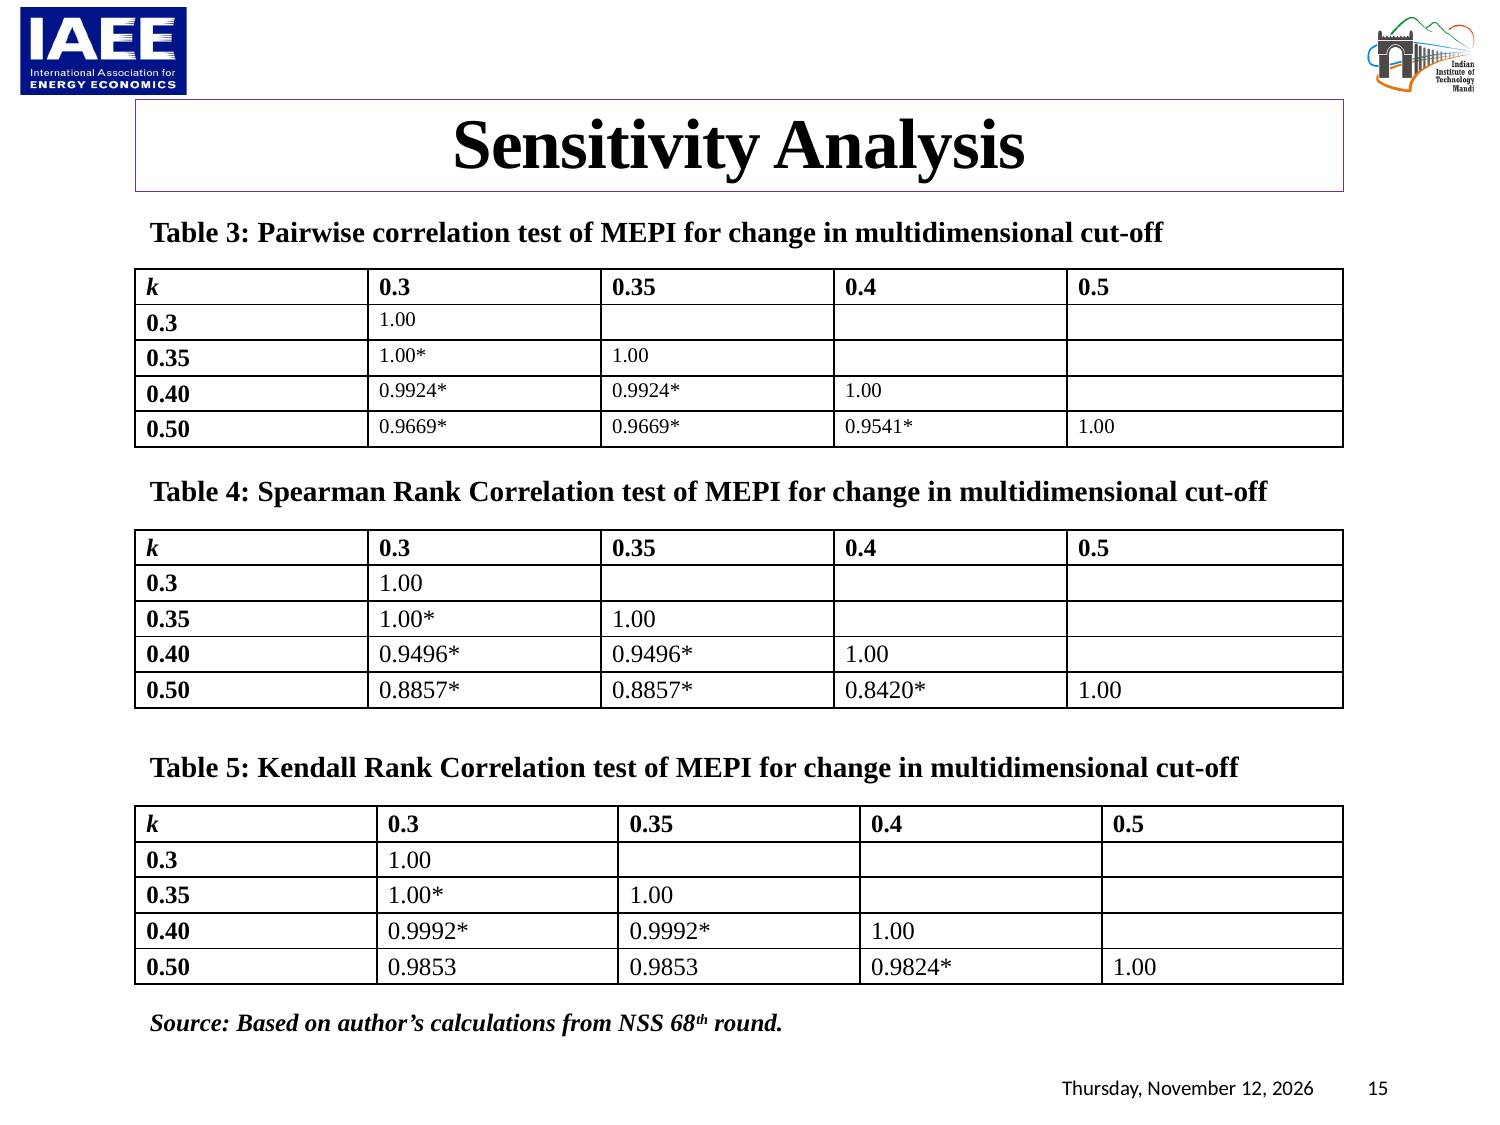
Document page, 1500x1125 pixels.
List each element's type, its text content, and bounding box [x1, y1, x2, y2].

table_cell 0.40 [136, 914, 376, 948]
table_cell 0.9924* [369, 377, 600, 410]
table_cell [1103, 914, 1342, 948]
table_cell 0.3 [136, 305, 367, 339]
table_cell 0.50 [136, 412, 367, 446]
table_cell 0.9541* [835, 412, 1066, 446]
table_cell 0.9992* [619, 914, 859, 948]
table_cell 0.40 [136, 377, 367, 410]
table_header 0.5 [1103, 807, 1342, 841]
text_box Table 3: Pairwise correlation test of MEPI for change in multidimensional cut-off [135, 203, 1344, 256]
table_cell 0.9924* [602, 377, 833, 410]
table_cell [835, 566, 1066, 600]
table_cell 0.35 [136, 602, 367, 636]
table_cell 0.3 [136, 843, 376, 876]
table_header k [136, 531, 367, 564]
table_cell [602, 305, 833, 339]
table_cell [602, 566, 833, 600]
table_cell 1.00 [1103, 949, 1342, 983]
table_header k [136, 807, 376, 841]
table_header 0.3 [378, 807, 617, 841]
table_header 0.35 [602, 270, 833, 304]
table_cell [1103, 878, 1342, 912]
table_cell 1.00 [1068, 412, 1342, 446]
table_cell 1.00* [369, 602, 600, 636]
table_cell 0.35 [136, 341, 367, 375]
table_cell 0.3 [136, 566, 367, 600]
table_cell [1103, 843, 1342, 876]
table_cell 1.00 [1068, 673, 1342, 707]
text_box Table 5: Kendall Rank Correlation test of MEPI for change in multidimensional cut-off [135, 738, 1344, 791]
table_cell [861, 878, 1101, 912]
table_cell [1068, 305, 1342, 339]
table_header k [136, 270, 367, 304]
table_cell 1.00 [602, 341, 833, 375]
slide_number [1011, 1057, 1330, 1118]
table_cell 0.8857* [369, 673, 600, 707]
table_cell 0.9669* [369, 412, 600, 446]
table_cell [861, 843, 1101, 876]
picture [1362, 6, 1480, 103]
table_cell 0.35 [136, 878, 376, 912]
table_header 0.5 [1068, 270, 1342, 304]
table_cell 1.00* [369, 341, 600, 375]
table_cell 1.00 [861, 914, 1101, 948]
table_cell 0.8857* [602, 673, 833, 707]
table_cell 0.9853 [378, 949, 617, 983]
table_cell 0.9496* [602, 637, 833, 671]
table_cell [835, 602, 1066, 636]
table_cell [1068, 377, 1342, 410]
table_cell 0.50 [136, 949, 376, 983]
table_cell [1068, 602, 1342, 636]
table_cell [835, 305, 1066, 339]
table_cell [1068, 637, 1342, 671]
table_cell 0.9496* [369, 637, 600, 671]
table_cell 0.9824* [861, 949, 1101, 983]
table_cell 1.00 [835, 377, 1066, 410]
table_cell [1068, 341, 1342, 375]
table_cell 1.00 [378, 843, 617, 876]
table_cell 1.00 [369, 305, 600, 339]
table_cell 0.9669* [602, 412, 833, 446]
table_header 0.35 [619, 807, 859, 841]
table_cell 1.00 [619, 878, 859, 912]
table_header 0.35 [602, 531, 833, 564]
table_header 0.3 [369, 270, 600, 304]
table_cell [619, 843, 859, 876]
table_header 0.3 [369, 531, 600, 564]
table_header 0.4 [835, 531, 1066, 564]
table_cell [1068, 566, 1342, 600]
table_cell [835, 341, 1066, 375]
table_cell 0.50 [136, 673, 367, 707]
table_cell 1.00 [369, 566, 600, 600]
table_cell 1.00 [602, 602, 833, 636]
slide_number 15 [1352, 1057, 1449, 1118]
table_header 0.5 [1068, 531, 1342, 564]
table_cell 0.9992* [378, 914, 617, 948]
table_cell 0.8420* [835, 673, 1066, 707]
table_cell 0.40 [136, 637, 367, 671]
text_box Source: Based on author’s calculations from NSS 68th round. [134, 997, 1331, 1045]
table_cell 0.9853 [619, 949, 859, 983]
title Sensitivity Analysis [135, 99, 1344, 192]
table_cell 1.00 [835, 637, 1066, 671]
text_box Table 4: Spearman Rank Correlation test of MEPI for change in multidimensional cut-off [135, 462, 1344, 515]
table_header 0.4 [835, 270, 1066, 304]
table_header 0.4 [861, 807, 1101, 841]
picture [19, 7, 188, 96]
table_cell 1.00* [378, 878, 617, 912]
